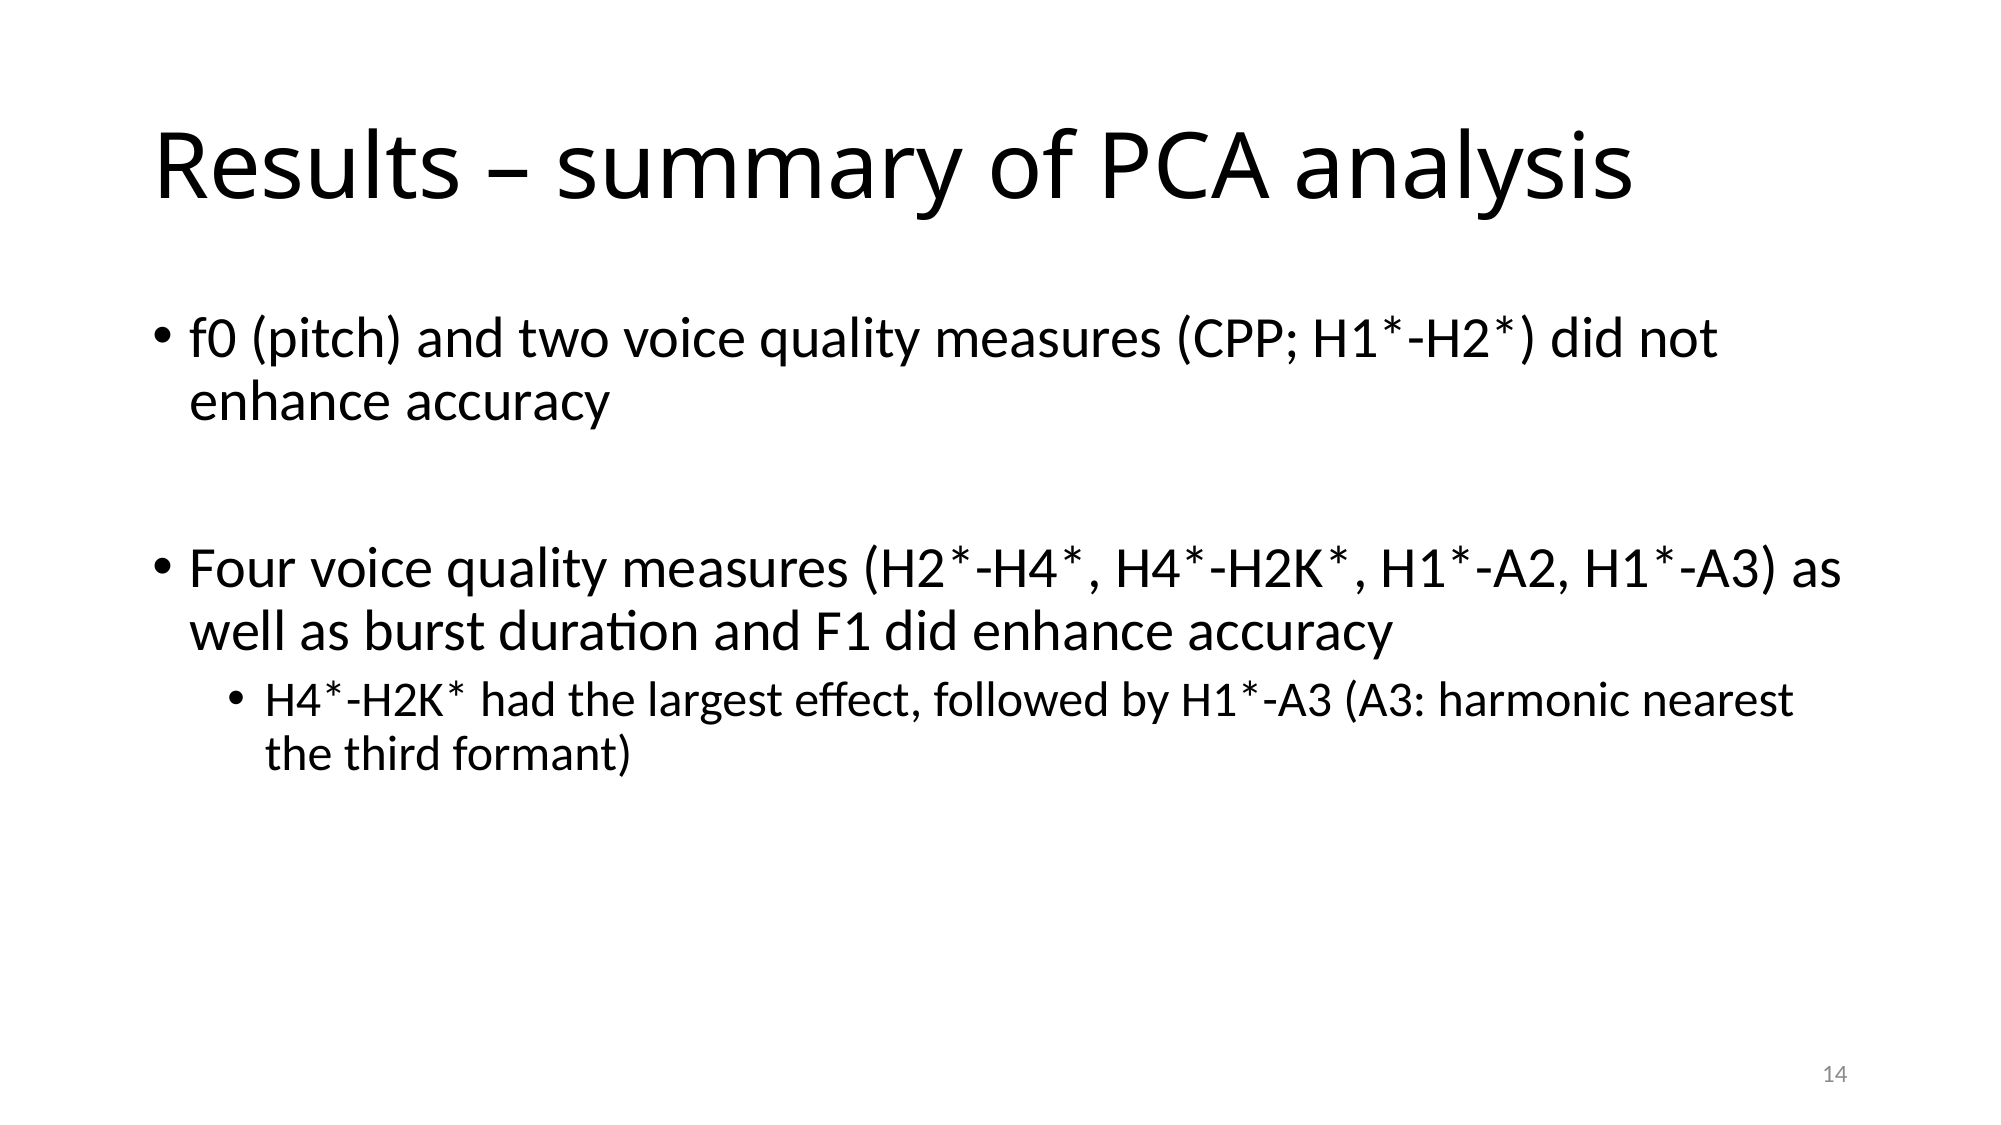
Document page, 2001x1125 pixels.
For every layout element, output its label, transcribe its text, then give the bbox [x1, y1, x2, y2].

list f0 (pitch) and two voice quality measures (CPP; H1*-H2*) did not enhance accuracy Four voice quality measures (H2*-H4*, H4*-H2K*, H1*-A2, H1*-A3) as well as burst duration and F1 did enhance accuracy H4*-H2K* had the largest effect, followed by H1*-A3 (A3: harmonic nearest the third formant) [137, 299, 1863, 1014]
title Results – summary of PCA analysis [137, 59, 1863, 278]
slide_number 14 [1412, 1042, 1863, 1103]
